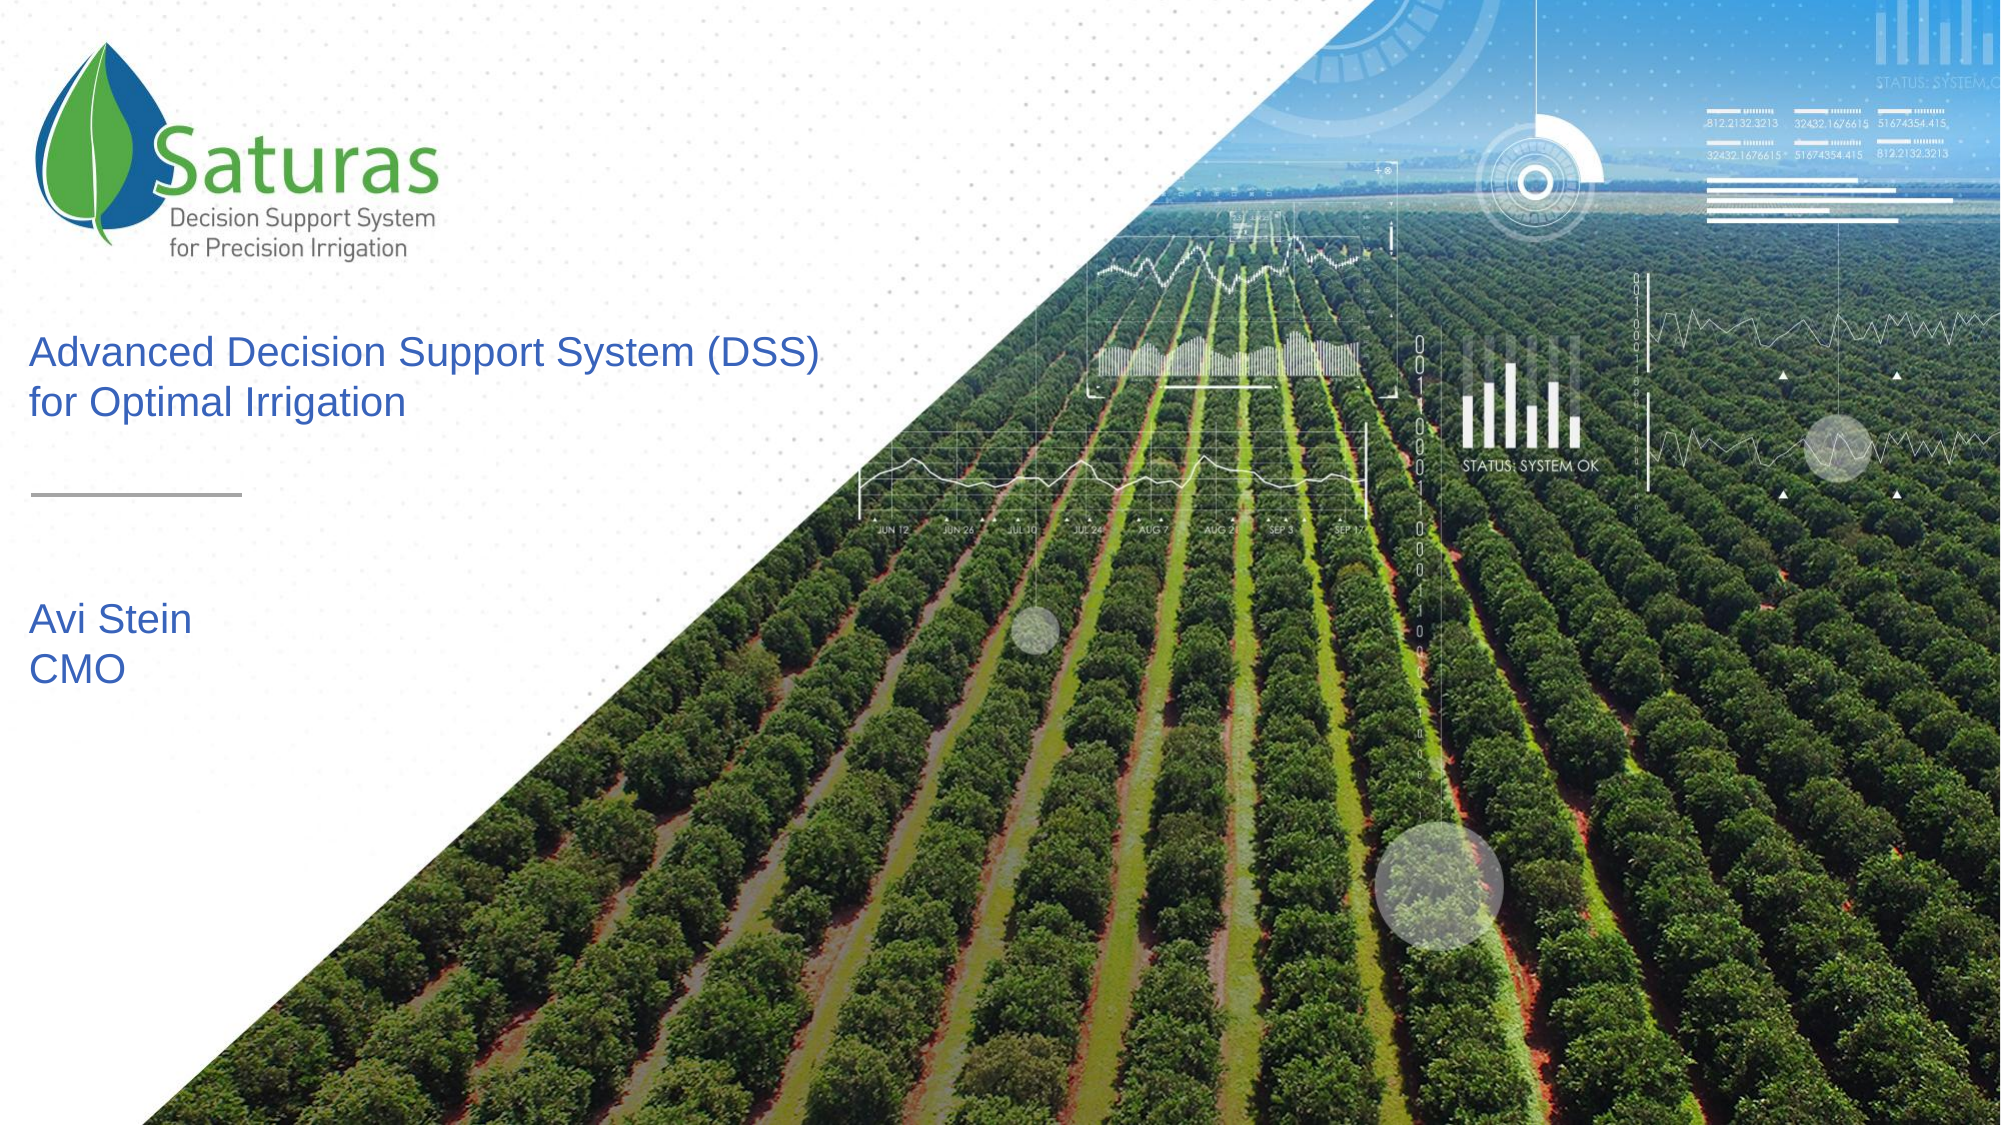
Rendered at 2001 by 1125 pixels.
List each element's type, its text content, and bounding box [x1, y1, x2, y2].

picture [0, 0, 2001, 1125]
text_box Avi Stein CMO [13, 584, 1002, 852]
text_box Advanced Decision Support System (DSS) for Optimal Irrigation [13, 316, 1002, 584]
